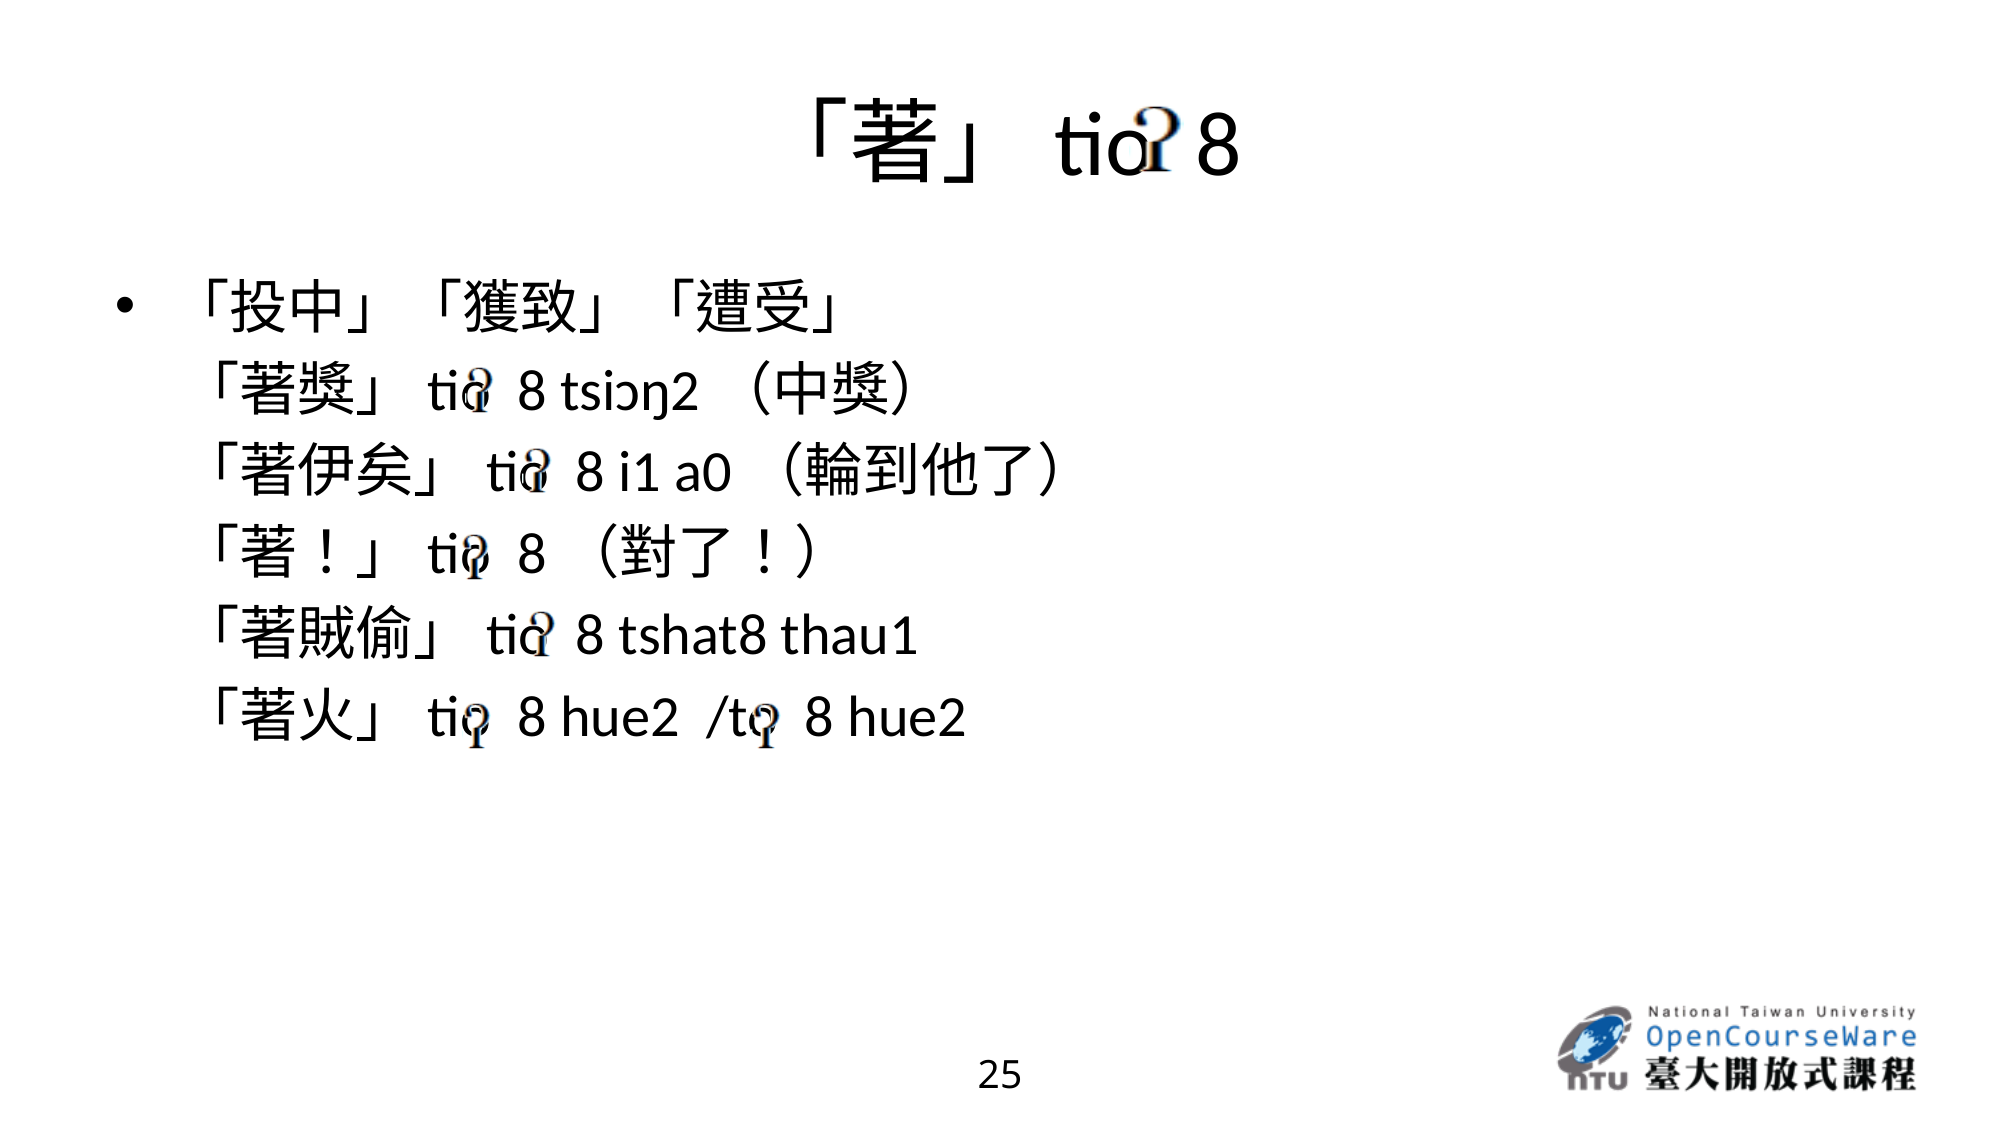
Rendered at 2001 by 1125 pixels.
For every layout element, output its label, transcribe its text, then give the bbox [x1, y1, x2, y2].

title 「著」tio 8 [99, 45, 1900, 233]
picture [527, 607, 556, 660]
picture [522, 444, 552, 497]
picture [1129, 100, 1184, 178]
picture [751, 699, 781, 752]
list 「投中」「獲致」「遭受」 「著獎」tio 8 tsiɔŋ2（中獎） 「著伊矣」tio 8 i1 a0（輪到他了） 「著！」tio 8（對了！） 「著賊偷」tio 8 tshat8 thau1 「著火」tio 8 hue2 /to 8 hue2 [99, 262, 1900, 1005]
picture [1529, 987, 1946, 1112]
footer 25 [683, 1042, 1317, 1103]
picture [460, 530, 489, 583]
picture [464, 363, 494, 416]
picture [461, 699, 491, 752]
